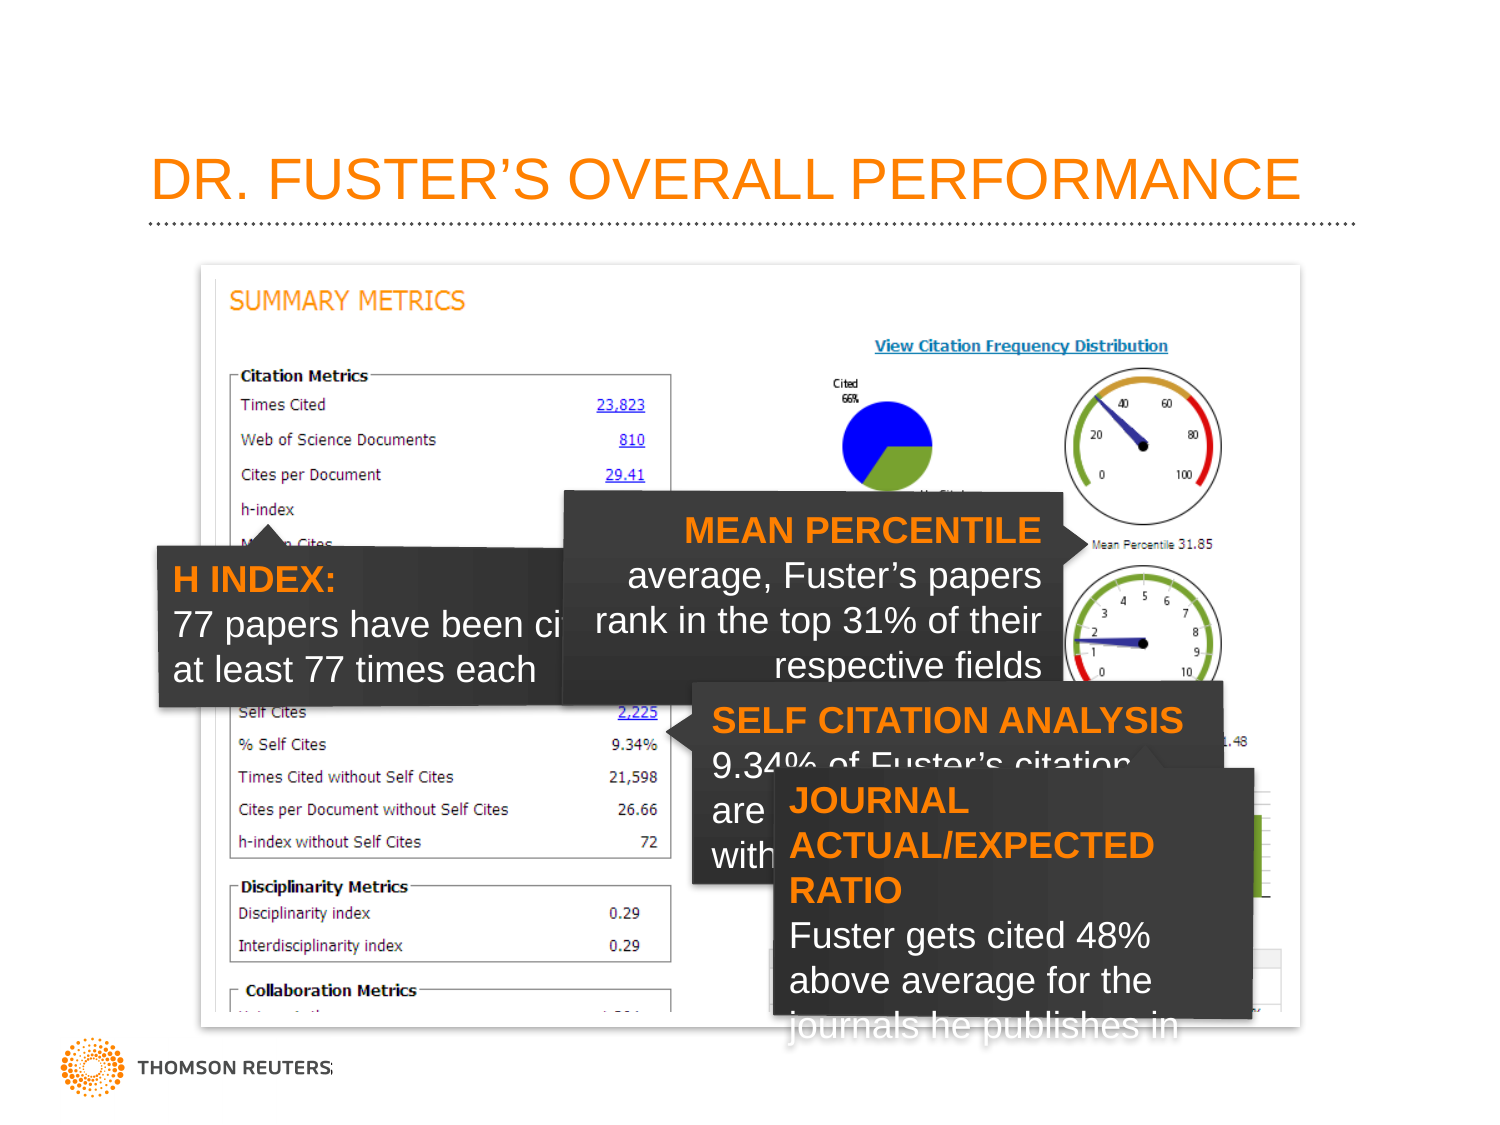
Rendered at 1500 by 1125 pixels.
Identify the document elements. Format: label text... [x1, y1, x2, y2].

text_box H index: 77 papers have been cited at least 77 times each [156, 545, 210, 708]
title Dr. Fuster’s overall performance [150, 74, 1360, 213]
picture [215, 278, 1286, 1013]
picture [60, 1037, 333, 1125]
